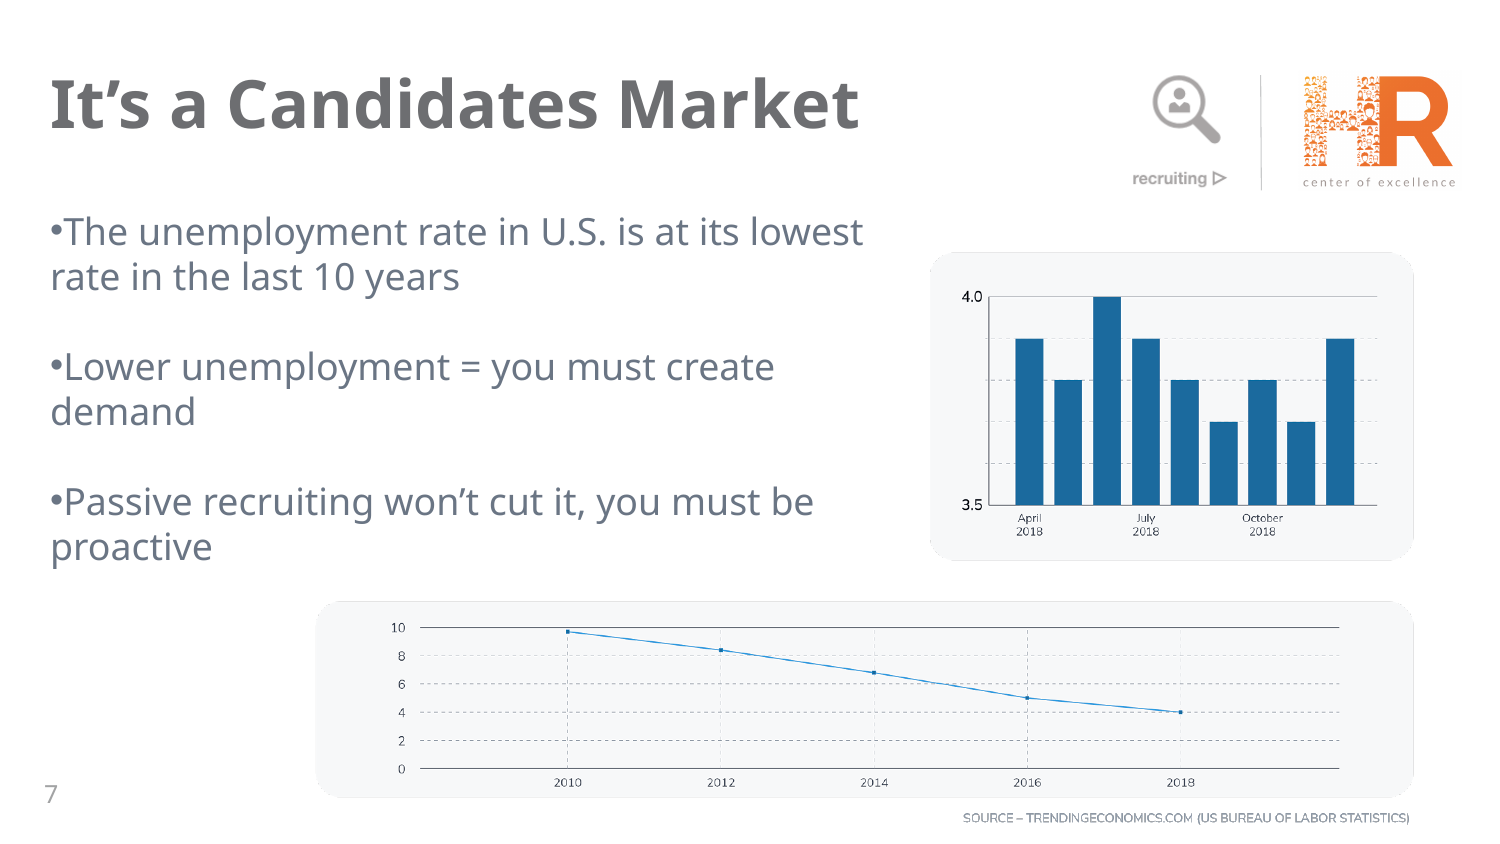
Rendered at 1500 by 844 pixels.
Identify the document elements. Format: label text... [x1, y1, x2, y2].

list It’s a Candidates Market [35, 63, 915, 176]
picture [250, 21, 1462, 844]
slide_number 7 [29, 774, 122, 818]
text_box The unemployment rate in U.S. is at its lowest rate in the last 10 years Lower unemployment = you must create demand Passive recruiting won’t cut it, you must be proactive [35, 200, 250, 575]
